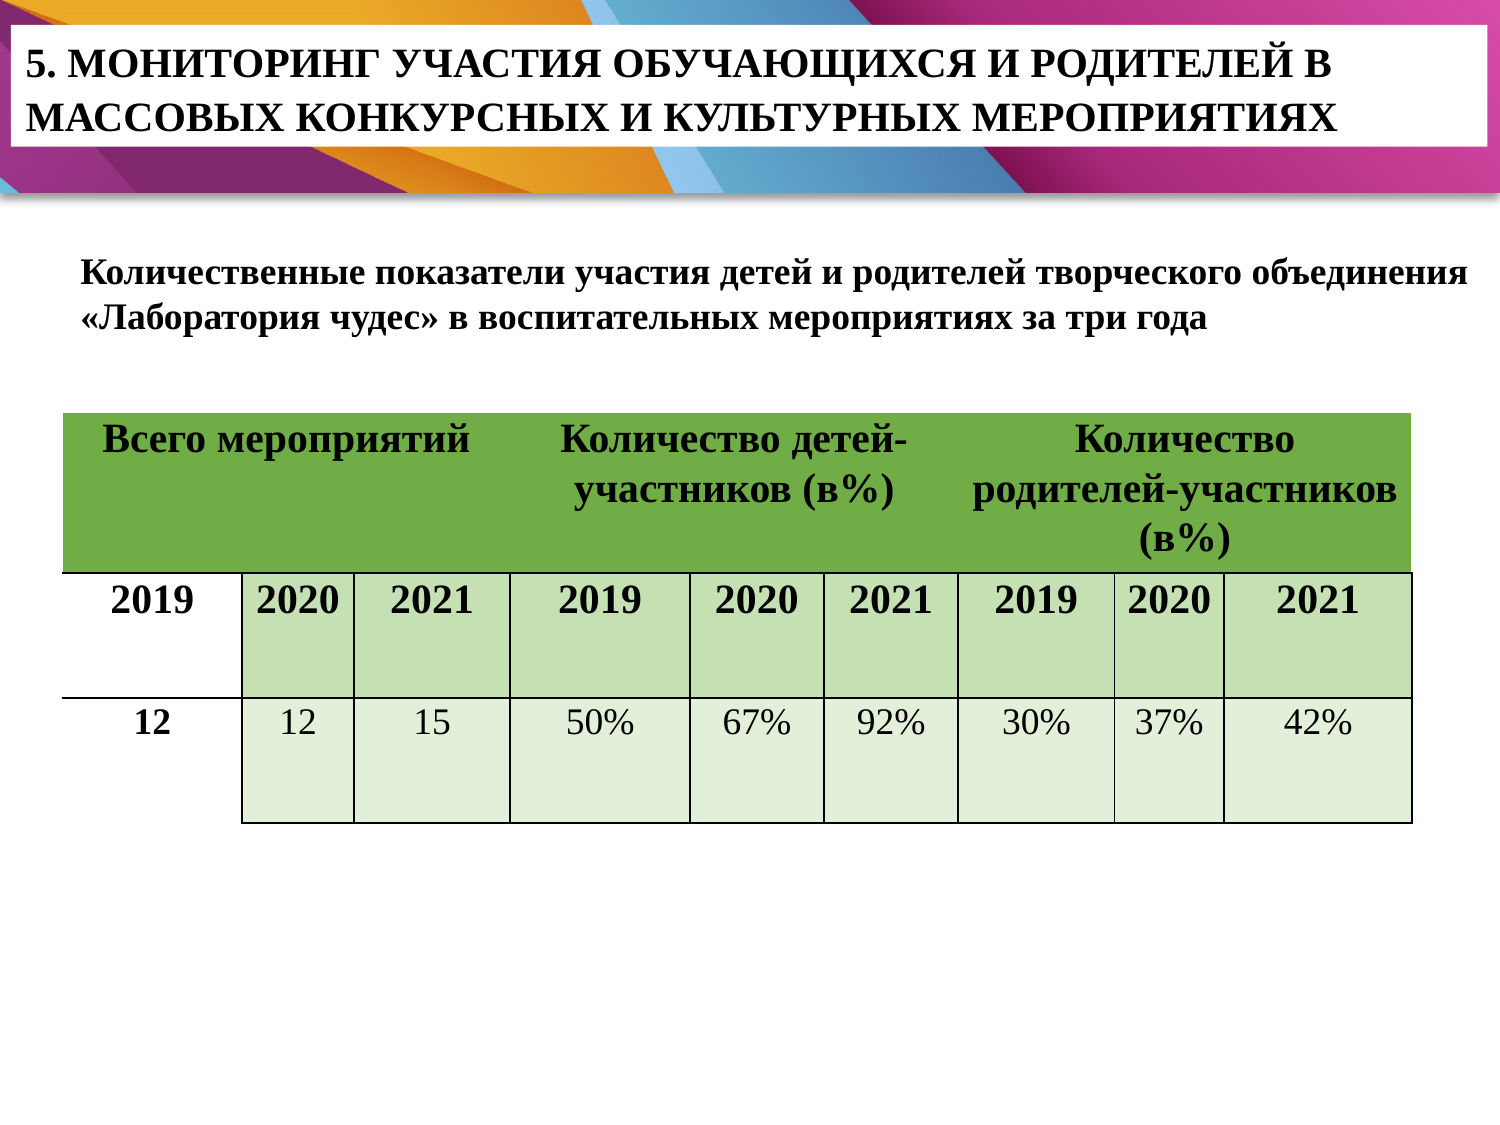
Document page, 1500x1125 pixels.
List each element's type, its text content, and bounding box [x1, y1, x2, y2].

table_cell 37% [1115, 699, 1223, 822]
table_cell 92% [825, 699, 957, 822]
table_cell 2019 [511, 574, 689, 697]
table_cell 2019 [63, 574, 241, 697]
table_cell 15 [355, 699, 509, 822]
picture [0, 0, 1500, 193]
table_cell 12 [63, 699, 241, 822]
text_box Количественные показатели участия детей и родителей творческого объединения «Лаборатория чудес» в воспитательных мероприятиях за три года [65, 239, 1500, 344]
table_cell 30% [959, 699, 1114, 822]
table_cell 2020 [1115, 574, 1223, 697]
table_header Всего мероприятий [63, 413, 510, 572]
table_cell 2020 [243, 574, 353, 697]
text_box 5. МОНИТОРИНГ УЧАСТИЯ ОБУЧАЮЩИХСЯ И РОДИТЕЛЕЙ В МАССОВЫХ КОНКУРСНЫХ И КУЛЬТУРНЫХ МЕРОПРИЯТИЯХ [10, 24, 1488, 147]
table_cell 2019 [959, 574, 1114, 697]
table_header Количество детей-участников (в%) [510, 413, 958, 572]
table_cell 2021 [1225, 574, 1411, 697]
table_cell 2020 [691, 574, 823, 697]
table_cell 12 [243, 699, 353, 822]
table_cell 67% [691, 699, 823, 822]
table_cell 50% [511, 699, 689, 822]
table_header Количество родителей-участников (в%) [958, 413, 1411, 572]
table_cell 2021 [355, 574, 509, 697]
table_cell 2021 [825, 574, 957, 697]
table_cell 42% [1225, 699, 1411, 822]
